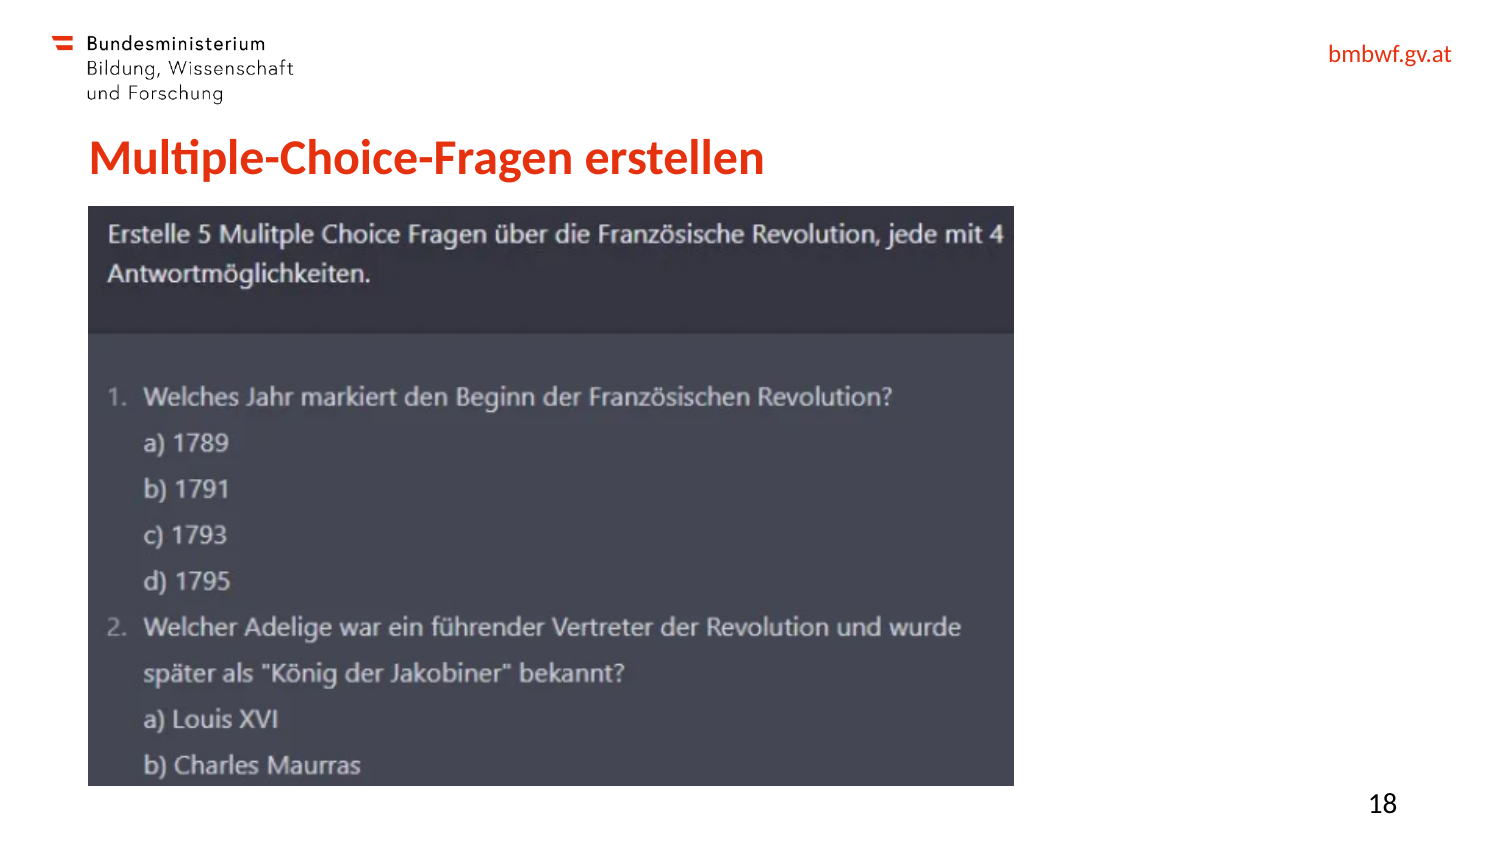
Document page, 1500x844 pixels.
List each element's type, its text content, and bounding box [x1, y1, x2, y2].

picture [51, 31, 386, 109]
title Multiple-Choice-Fragen erstellen [88, 122, 1398, 224]
picture [88, 205, 1014, 786]
slide_number 18 [1263, 785, 1398, 819]
